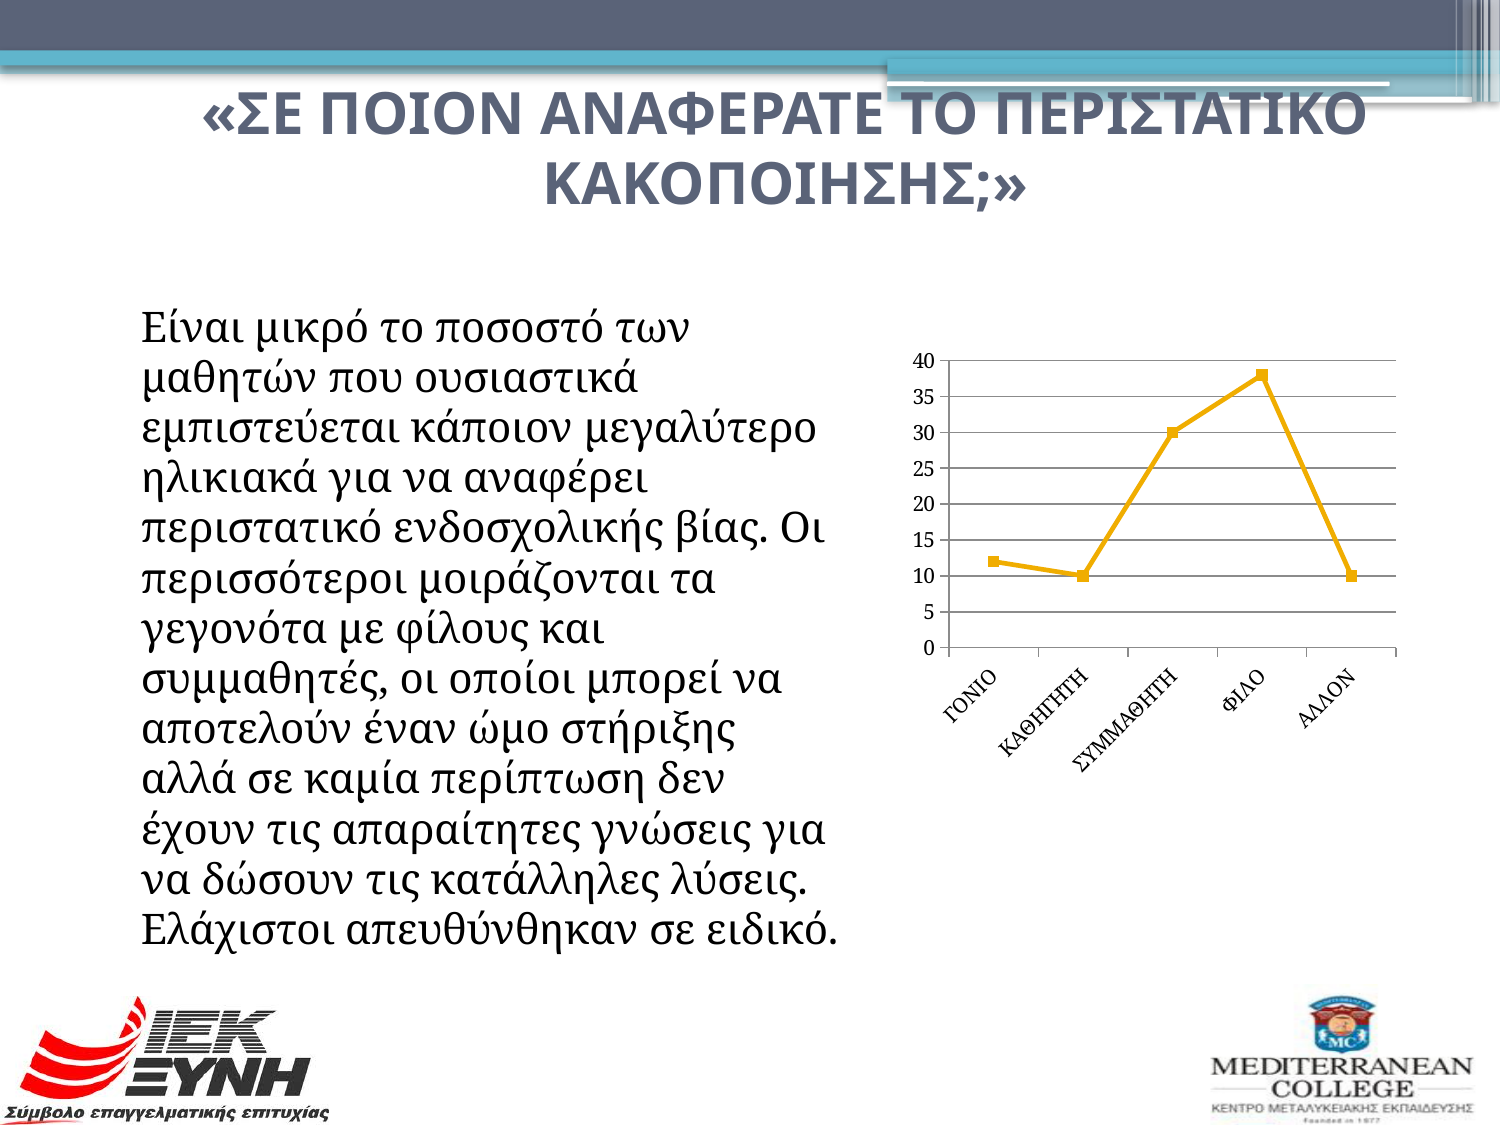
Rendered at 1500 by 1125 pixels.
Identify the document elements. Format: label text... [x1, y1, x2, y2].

picture [0, 995, 329, 1125]
picture [1183, 984, 1500, 1125]
title «ΣΕ ΠΟΙΟΝ ΑΝΑΦΕΡΑΤΕ ΤΟ ΠΕΡΙΣΤΑΤΙΚΟ ΚΑΚΟΠΟΙΗΣΗΣ;» [70, 70, 1500, 223]
chart [902, 337, 1407, 788]
list Είναι μικρό το ποσοστό των μαθητών που ουσιαστικά εμπιστεύεται κάποιον μεγαλύτερο ηλικιακά για να αναφέρει περιστατικό ενδοσχολικής βίας. Οι περισσότεροι μοιράζονται τα γεγονότα με φίλους και συμμαθητές, οι οποίοι μπορεί να αποτελούν έναν ώμο στήριξης αλλά σε καμία περίπτωση δεν έχουν τις απαραίτητες γνώσεις για να δώσουν τις κατάλληλες λύσεις. Ελάχιστοι απευθύνθηκαν σε ειδικό. [70, 292, 856, 1008]
